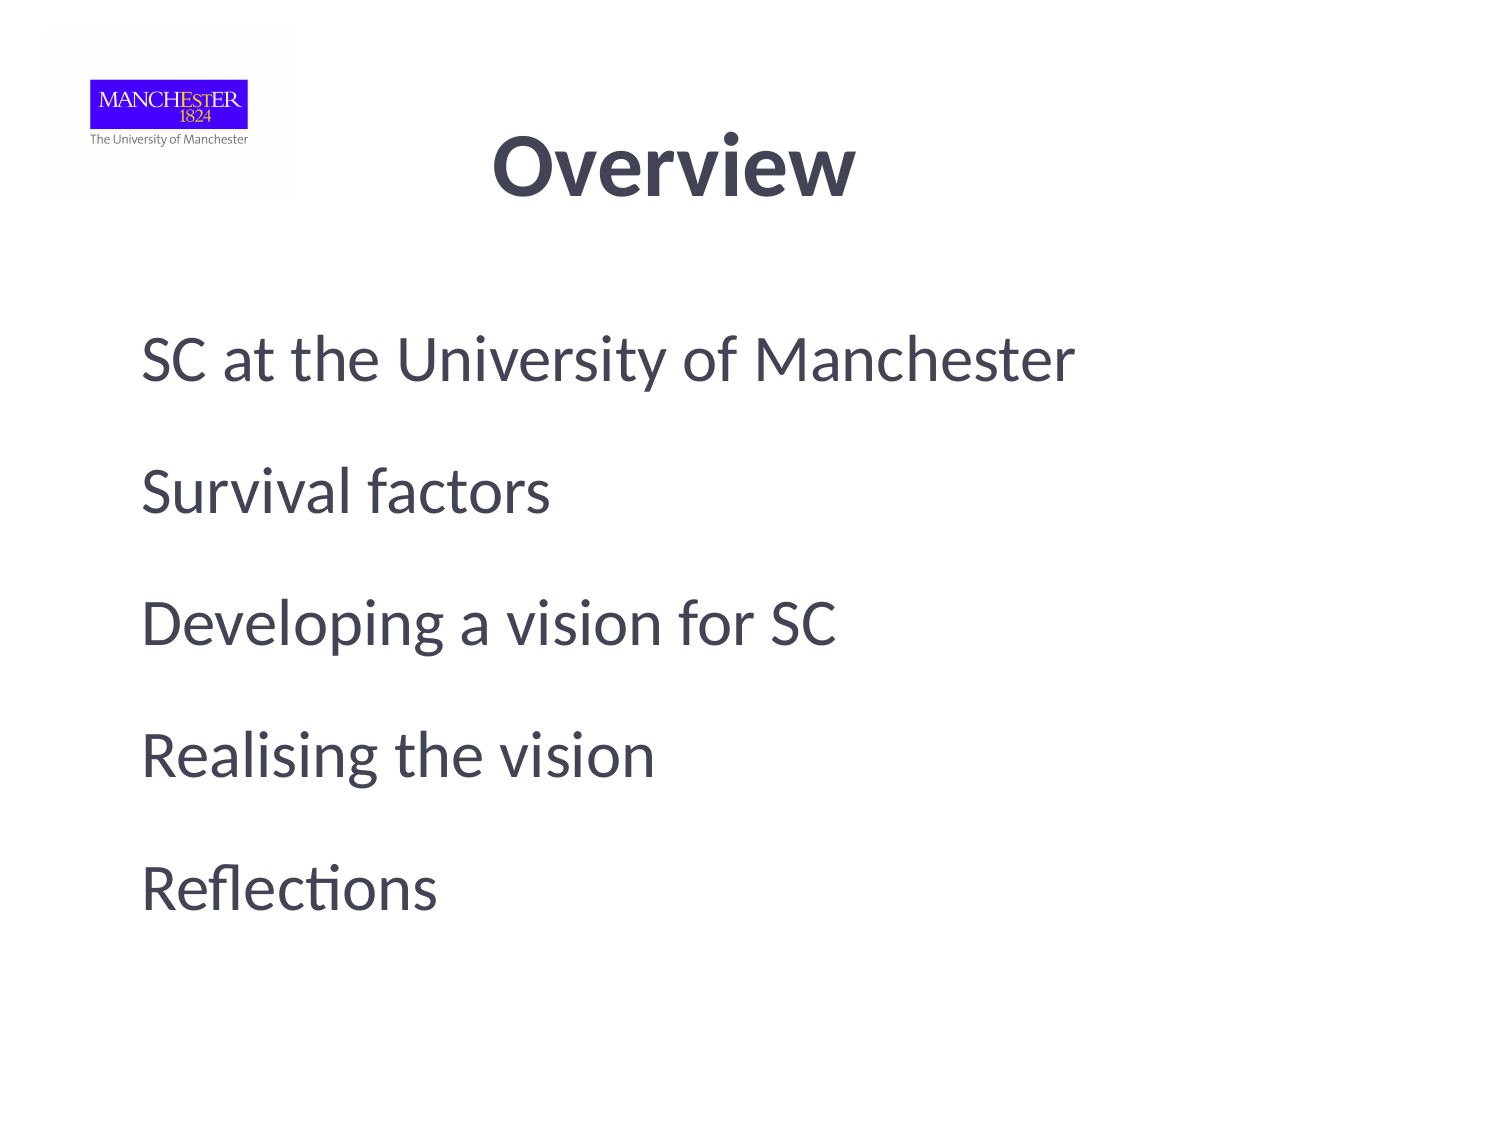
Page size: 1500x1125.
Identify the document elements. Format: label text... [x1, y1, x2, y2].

list SC at the University of Manchester Survival factors Developing a vision for SC Realising the vision Reflections [126, 267, 1500, 1010]
picture [41, 30, 296, 196]
title Overview [0, 42, 1350, 231]
